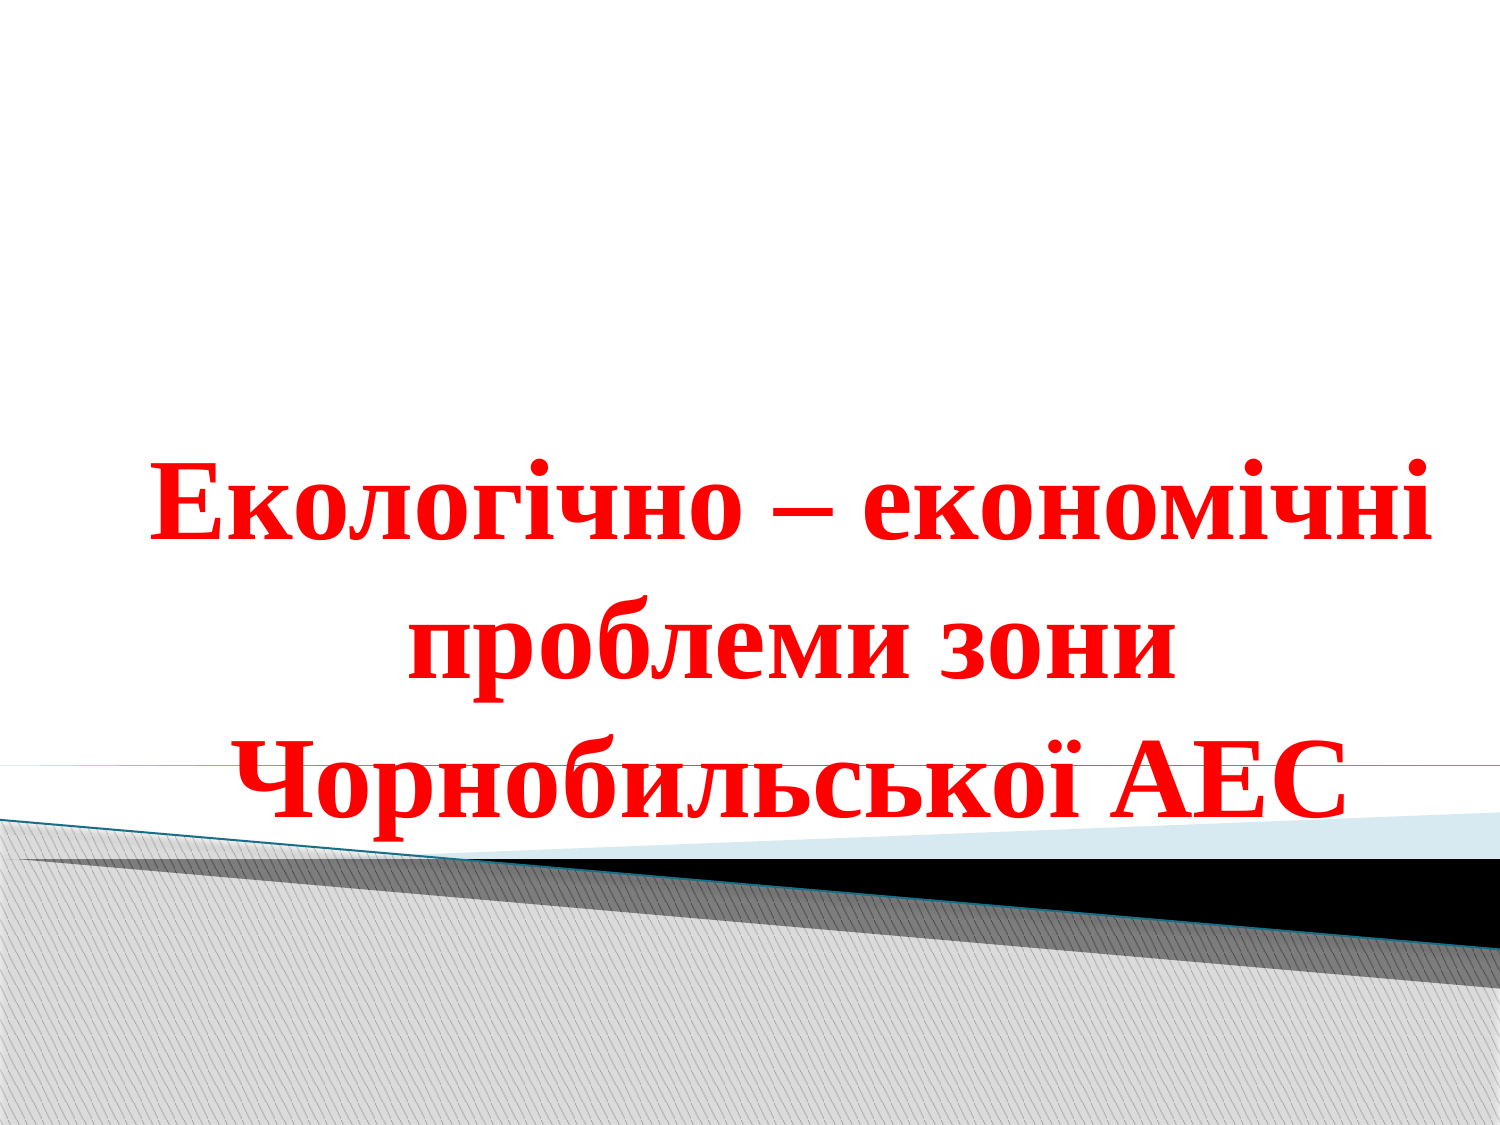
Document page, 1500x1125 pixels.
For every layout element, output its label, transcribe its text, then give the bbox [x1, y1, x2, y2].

title Екологічно – економічні проблеми зони Чорнобильської АЕС [125, 196, 1460, 849]
picture [5, 859, 1500, 989]
